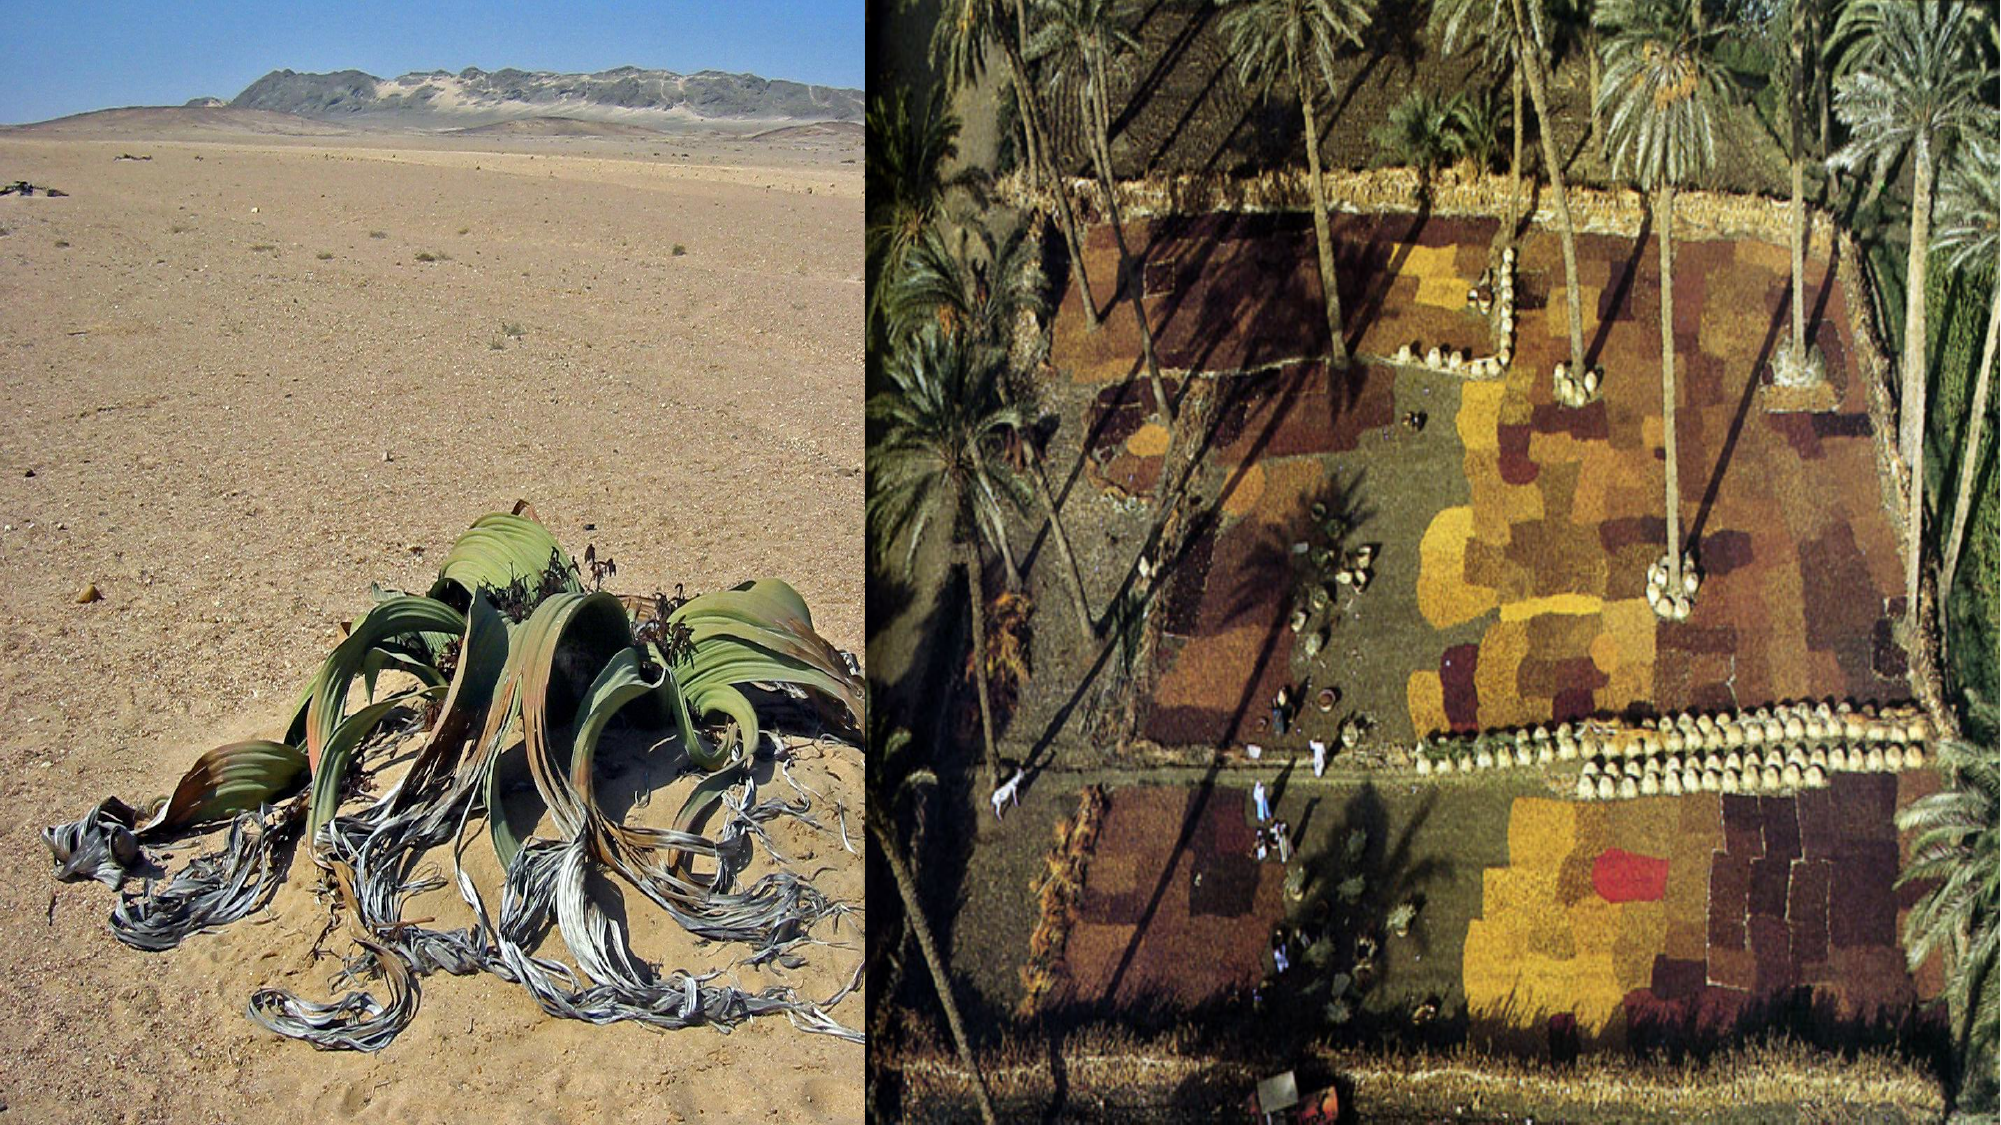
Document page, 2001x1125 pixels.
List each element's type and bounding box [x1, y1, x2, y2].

picture [865, 0, 2000, 1125]
list [0, 0, 865, 1125]
